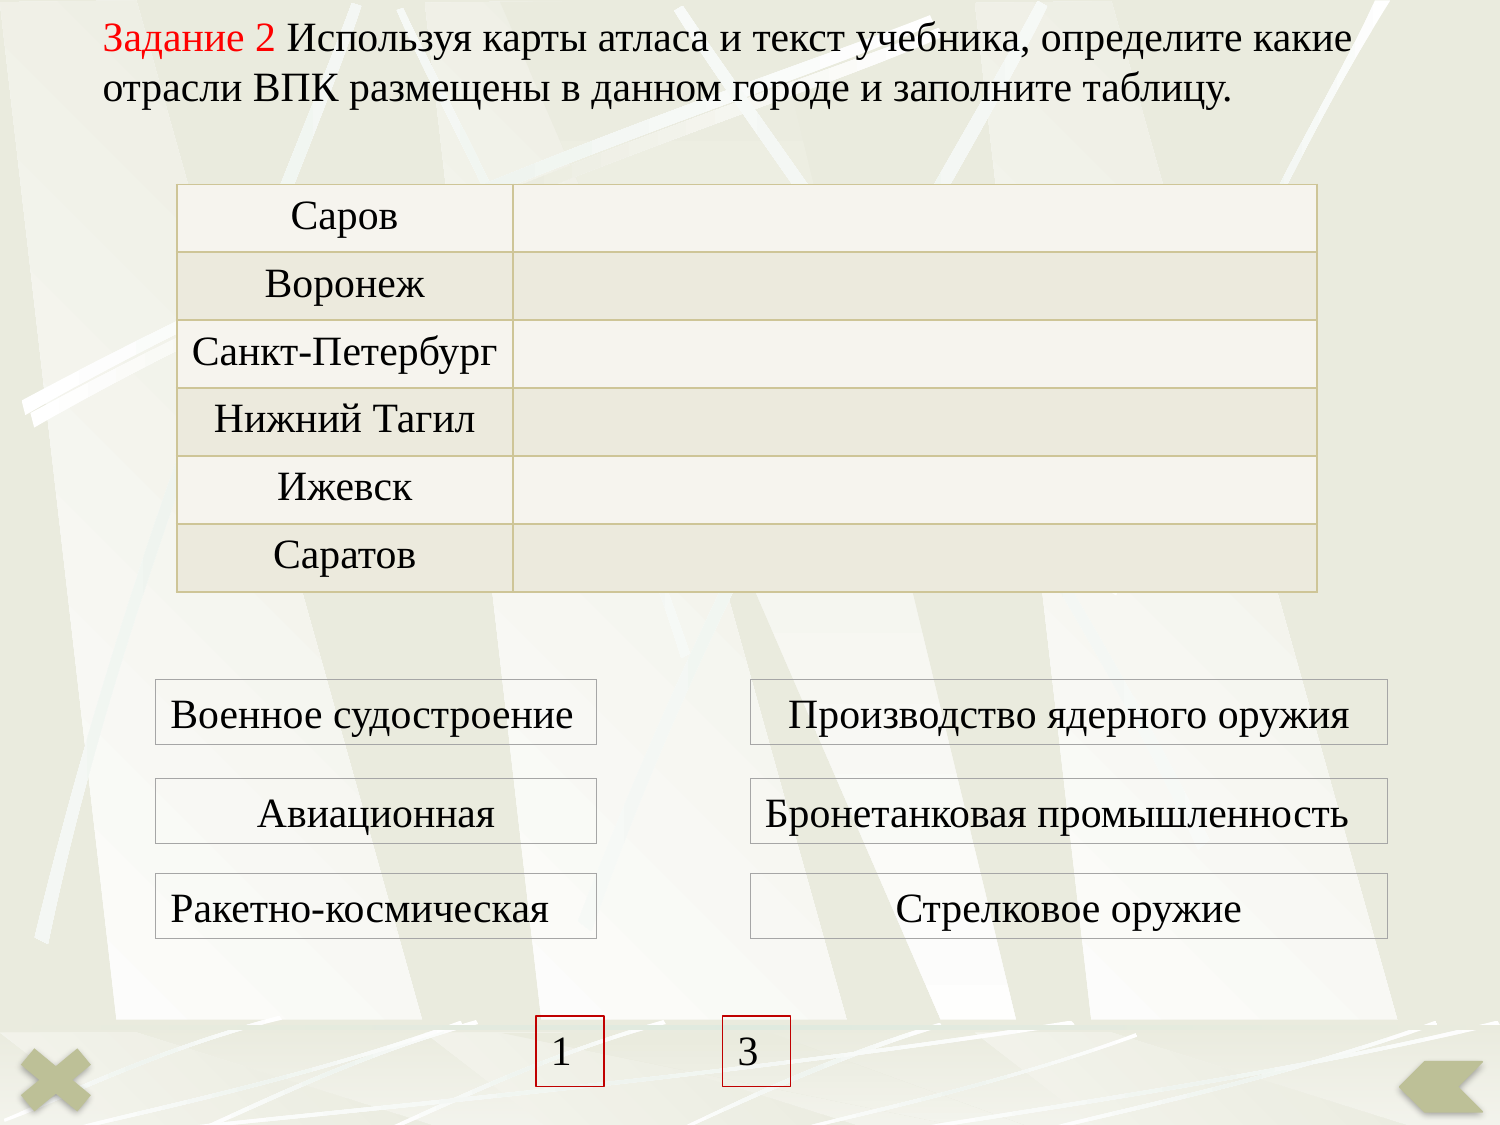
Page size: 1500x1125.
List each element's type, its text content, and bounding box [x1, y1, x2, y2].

table_cell Ижевск [178, 457, 512, 523]
table_cell [514, 253, 1316, 319]
text_box Бронетанковая промышленность [750, 778, 1388, 844]
table_cell Нижний Тагил [178, 389, 512, 455]
text_box Задание 2 Используя карты атласа и текст учебника, определите какие отрасли ВПК размещены в данном городе и заполните таблицу. [87, 2, 1388, 118]
text_box [1399, 1060, 1484, 1113]
text_box 3 [722, 1080, 791, 1087]
text_box Стрелковое оружие [750, 873, 1388, 939]
table_cell Саратов [178, 525, 512, 591]
text_box [20, 1048, 91, 1112]
text_box Авиационная [155, 778, 597, 844]
text_box Военное судостроение [155, 679, 597, 745]
text_box Производство ядерного оружия [750, 679, 1388, 745]
table_cell [514, 389, 1316, 455]
table_header [514, 185, 1316, 251]
table_cell Воронеж [178, 253, 512, 319]
table_cell Санкт-Петербург [178, 321, 512, 387]
table_cell [514, 321, 1316, 387]
text_box Ракетно-космическая [155, 873, 597, 939]
text_box [547, 1015, 616, 1087]
table_cell [514, 457, 1316, 523]
table_cell [514, 525, 1316, 591]
text_box [722, 1009, 791, 1080]
table_header Саров [178, 185, 512, 251]
text_box 1 [535, 1015, 547, 1087]
